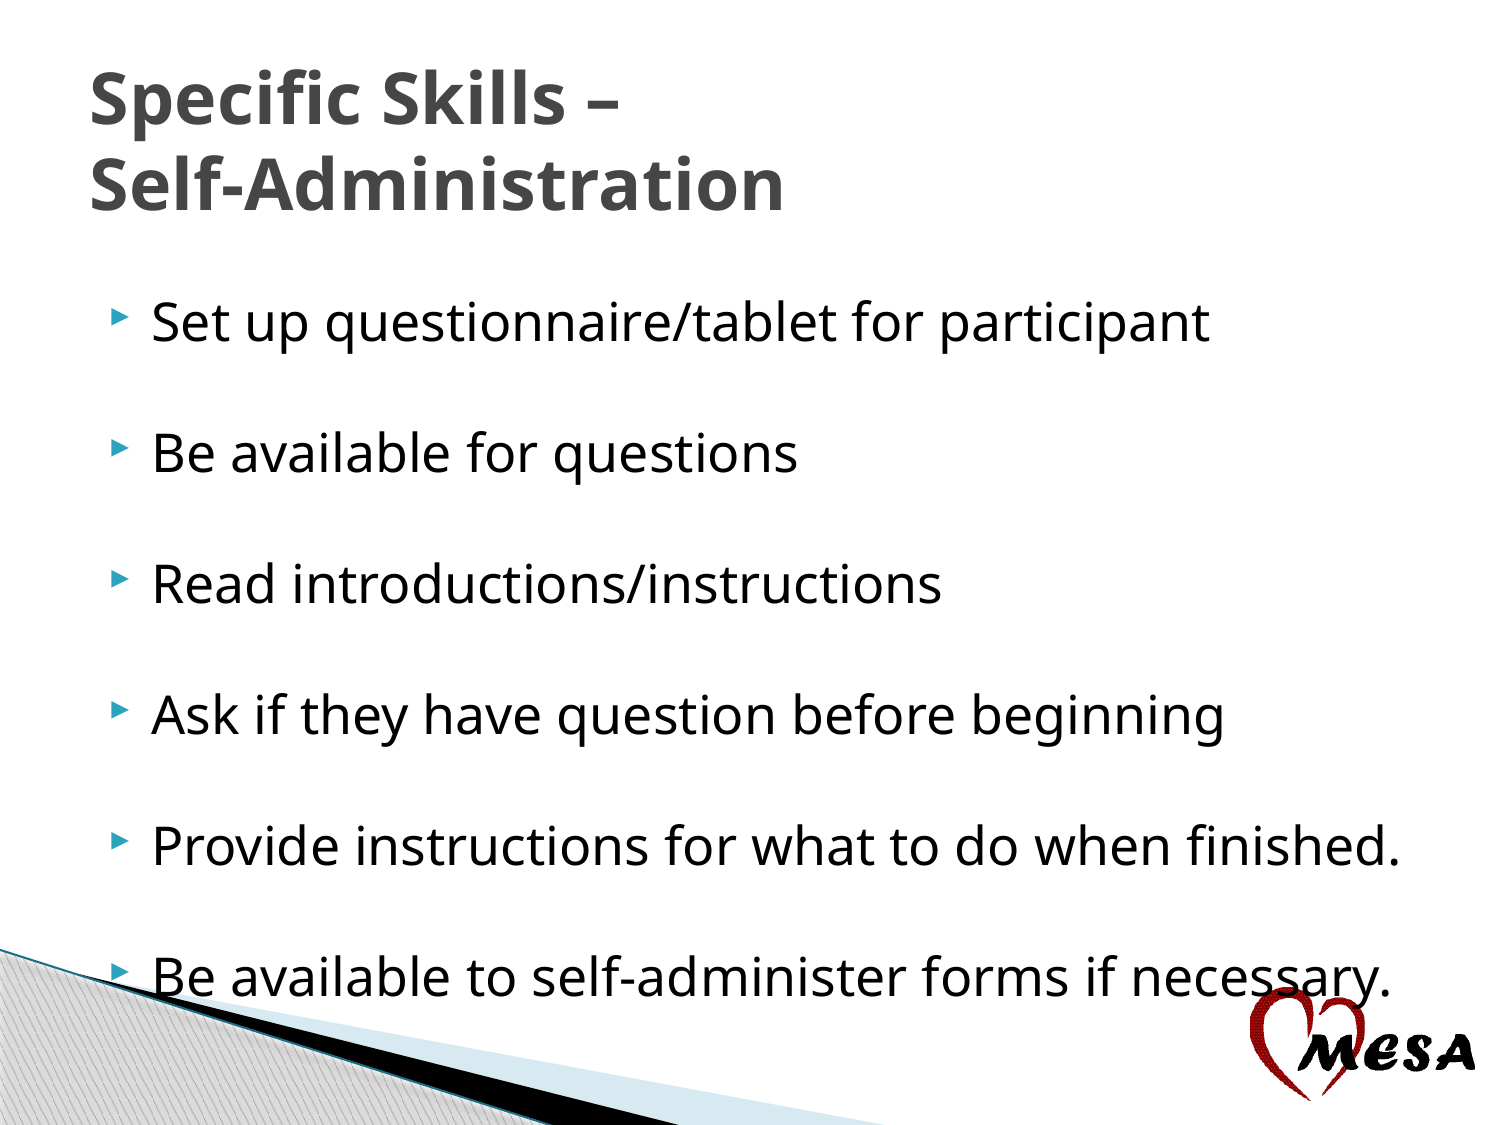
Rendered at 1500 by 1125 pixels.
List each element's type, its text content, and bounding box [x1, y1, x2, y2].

title Specific Skills – Self-Administration [75, 45, 1425, 233]
picture [1250, 987, 1475, 1101]
list Set up questionnaire/tablet for participant Be available for questions Read introductions/instructions Ask if they have question before beginning Provide instructions for what to do when finished. Be available to self-administer forms if necessary. [75, 287, 1425, 1030]
